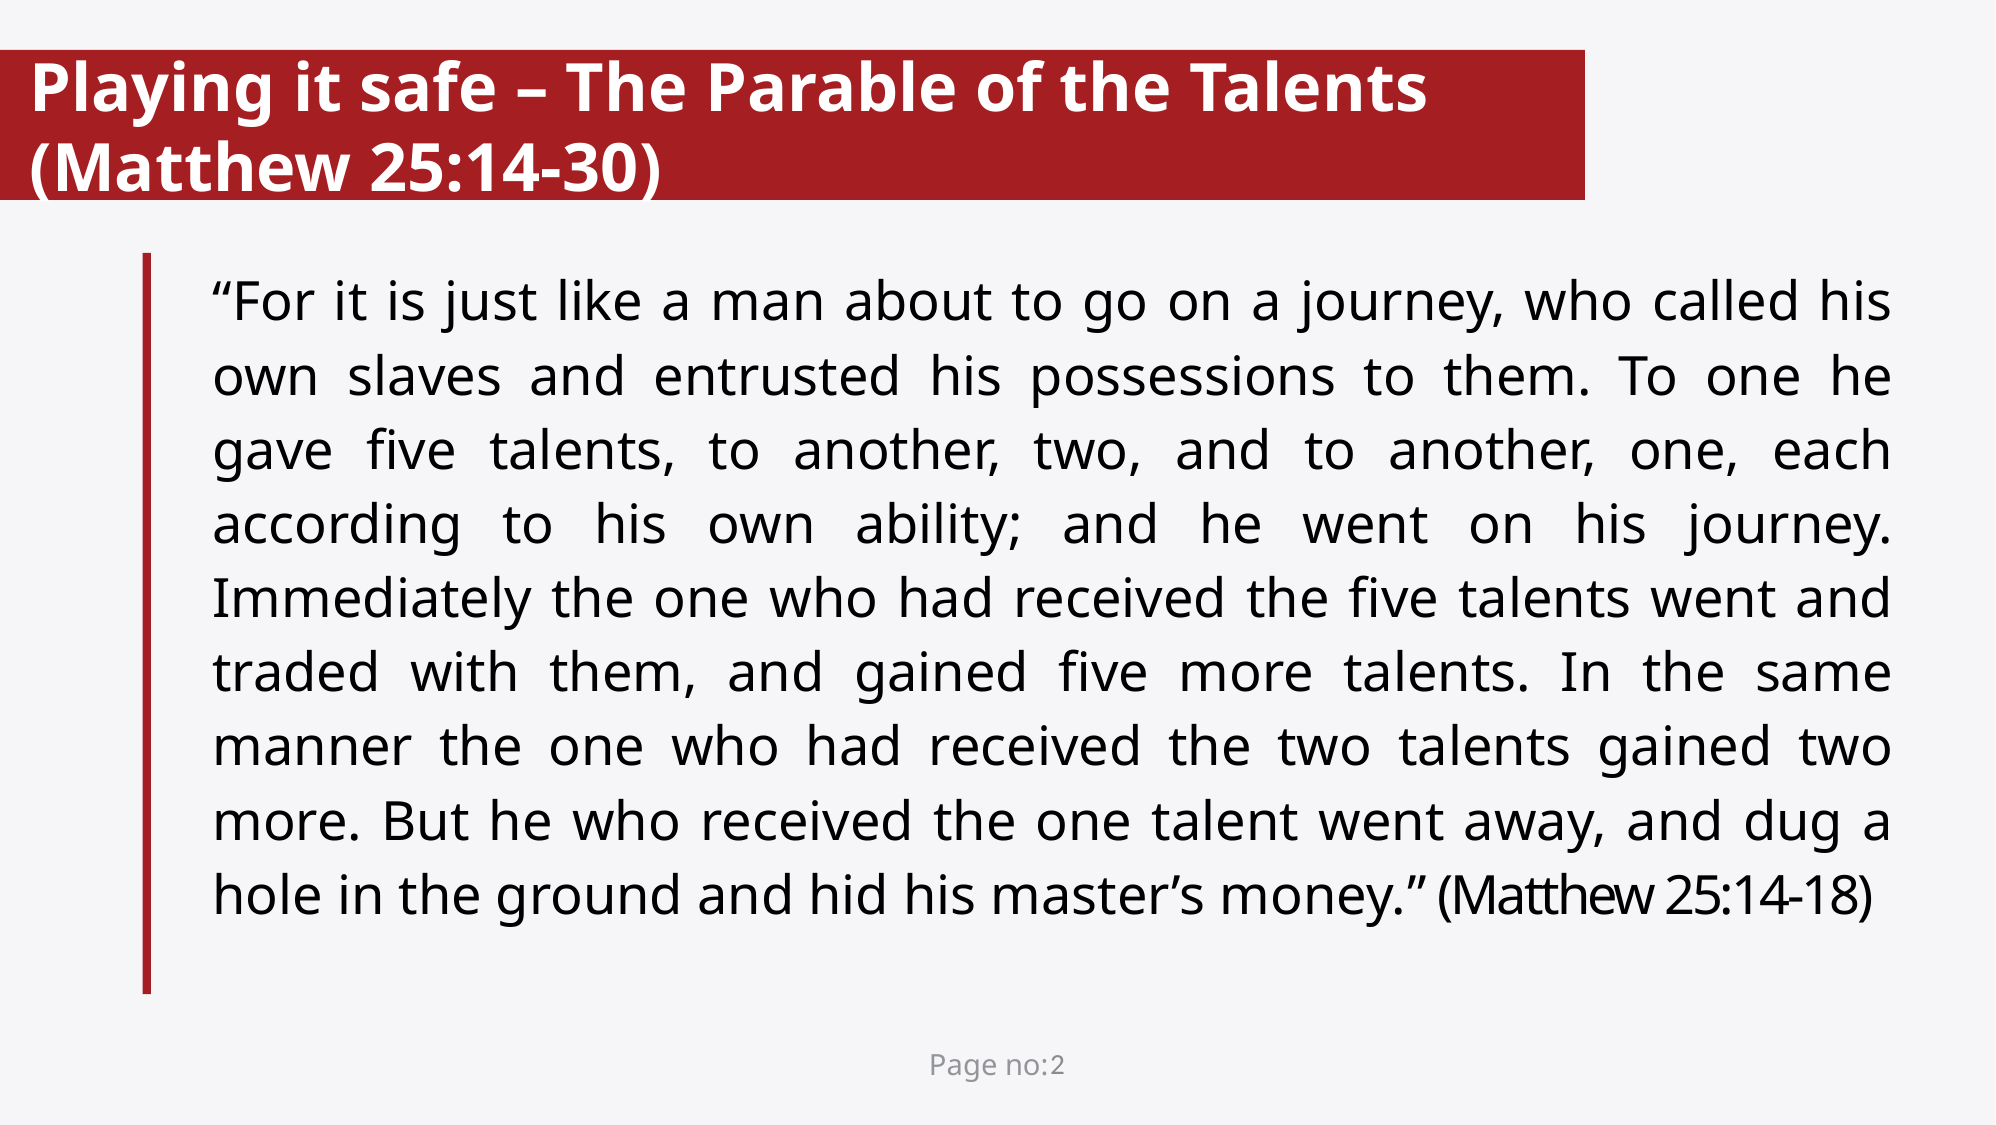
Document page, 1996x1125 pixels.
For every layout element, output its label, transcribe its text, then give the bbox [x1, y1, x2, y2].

subtitle “For it is just like a man about to go on a journey, who called his own slaves and entrusted his possessions to them. To one he gave five talents, to another, two, and to another, one, each according to his own ability; and he went on his journey. Immediately the one who had received the five talents went and traded with them, and gained five more talents. In the same manner the one who had received the two talents gained two more. But he who received the one talent went away, and dug a hole in the ground and hid his master’s money.” (Matthew 25:14-18) [197, 249, 1910, 1000]
title Playing it safe – The Parable of the Talents (Matthew 25:14-30) [14, 62, 1810, 188]
